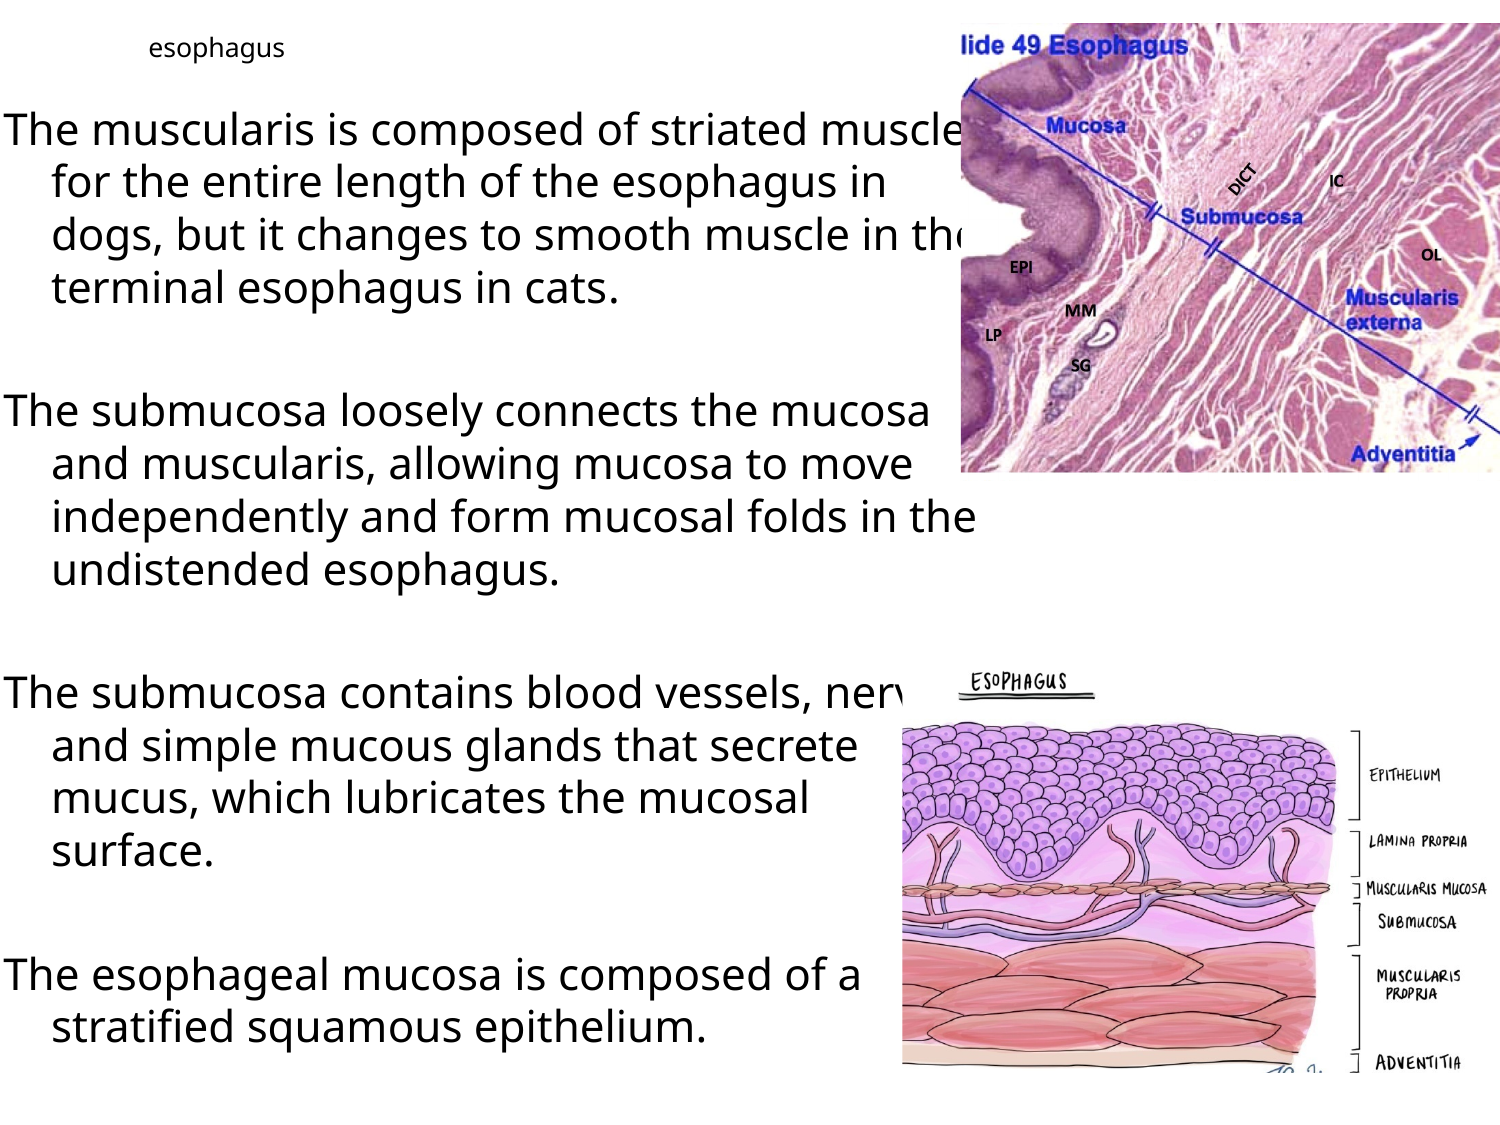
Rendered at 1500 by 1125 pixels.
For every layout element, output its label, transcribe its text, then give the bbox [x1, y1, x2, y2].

picture [902, 653, 1500, 1073]
picture [960, 22, 1500, 481]
title esophagus [0, 23, 434, 71]
list The muscularis is composed of striated muscle for the entire length of the esophagus in dogs, but it changes to smooth muscle in the terminal esophagus in cats. The submucosa loosely connects the mucosa and muscularis, allowing mucosa to move independently and form mucosal folds in the undistended esophagus. The submucosa contains blood vessels, nerves, and simple mucous glands that secrete mucus, which lubricates the mucosal surface. The esophageal mucosa is composed of a stratified squamous epithelium. [0, 93, 997, 1125]
